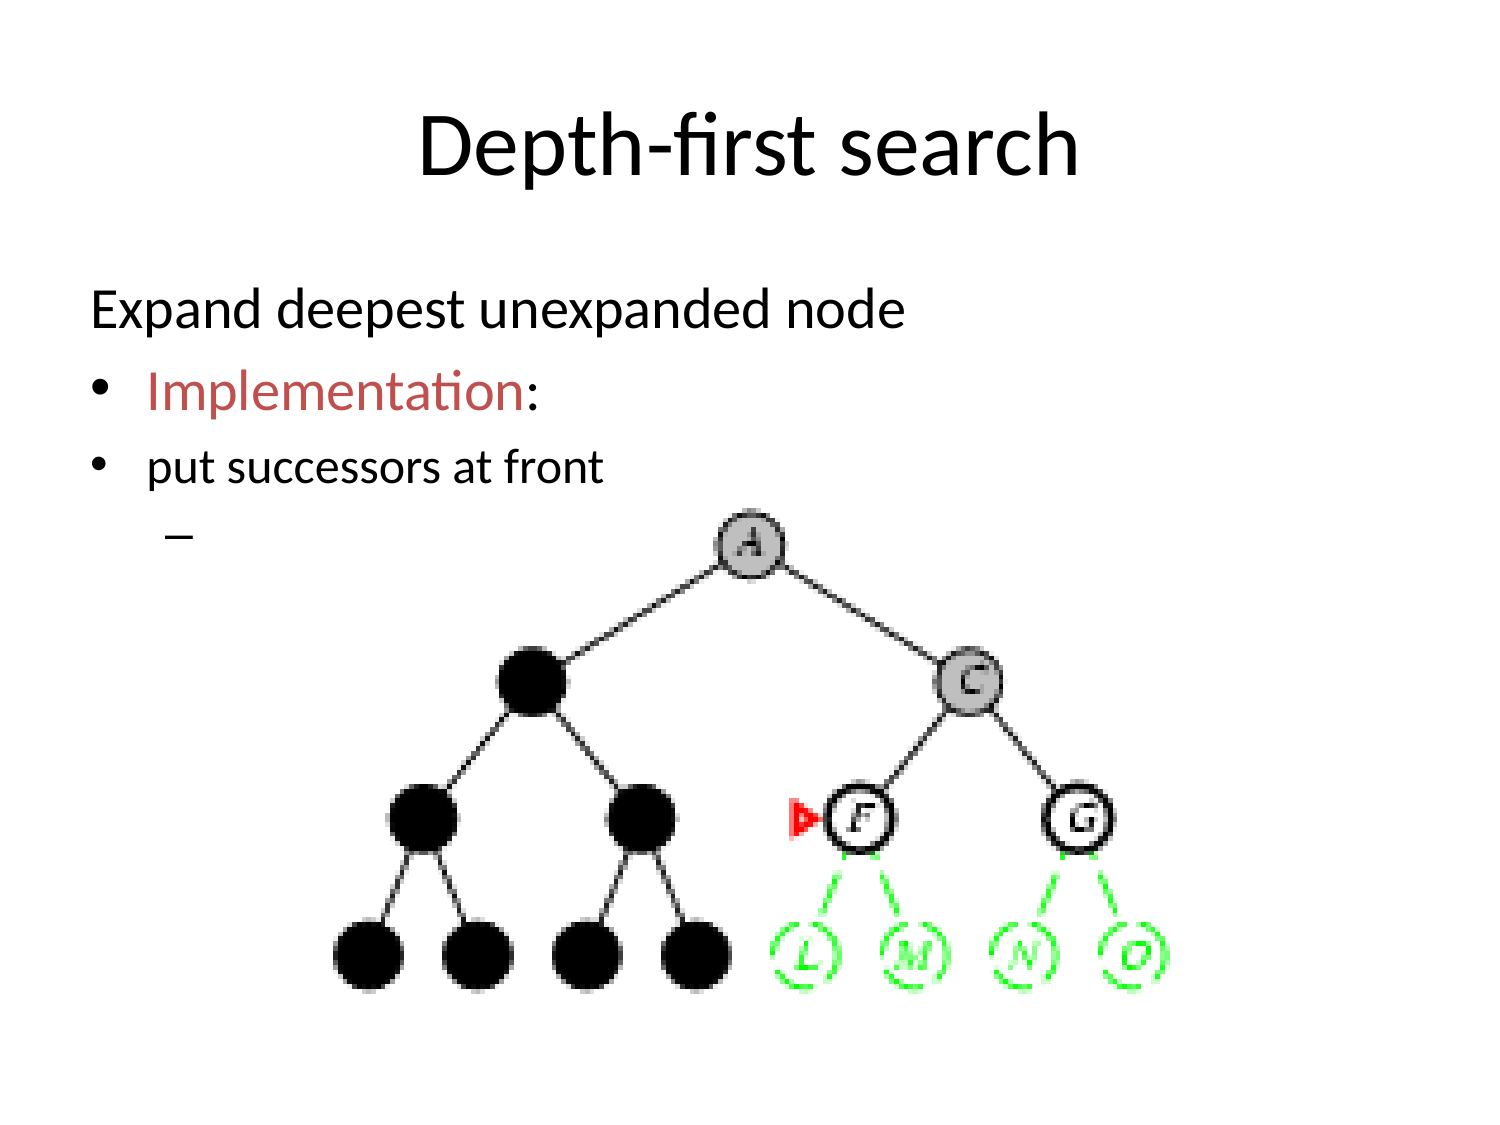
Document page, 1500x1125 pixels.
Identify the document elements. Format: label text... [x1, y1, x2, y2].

picture [324, 499, 1176, 994]
list Expand deepest unexpanded node Implementation: put successors at front [75, 262, 1425, 1005]
title Depth-first search [75, 45, 1425, 233]
